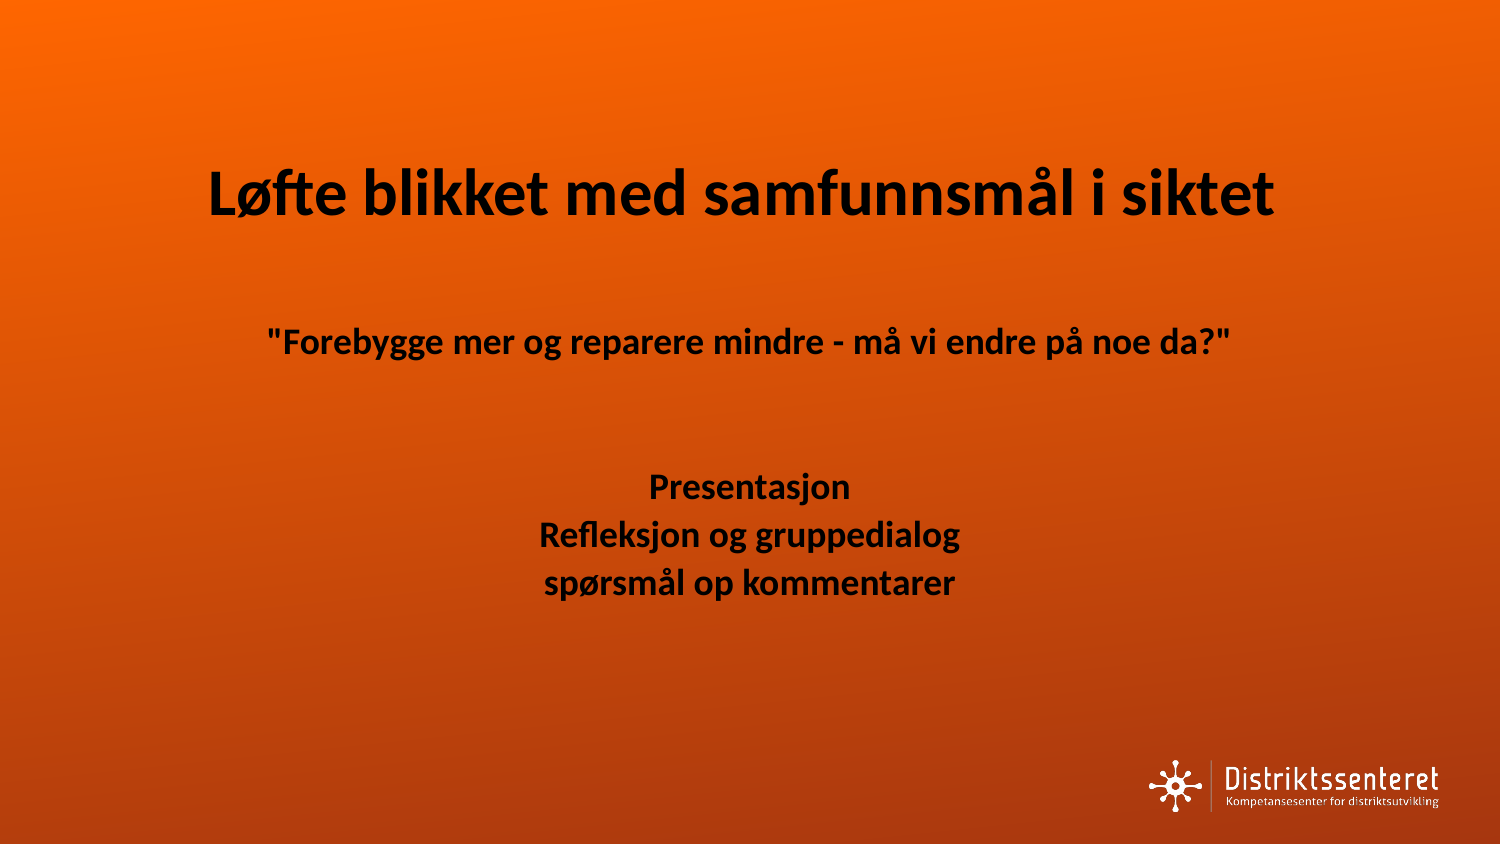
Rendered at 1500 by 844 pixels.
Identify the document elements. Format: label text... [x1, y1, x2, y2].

title Løfte blikket med samfunnsmål i siktet "Forebygge mer og reparere mindre - må vi endre på noe da?" Presentasjon Refleksjon og gruppedialog spørsmål op kommentarer [64, 324, 1436, 422]
picture [1120, 757, 1470, 818]
